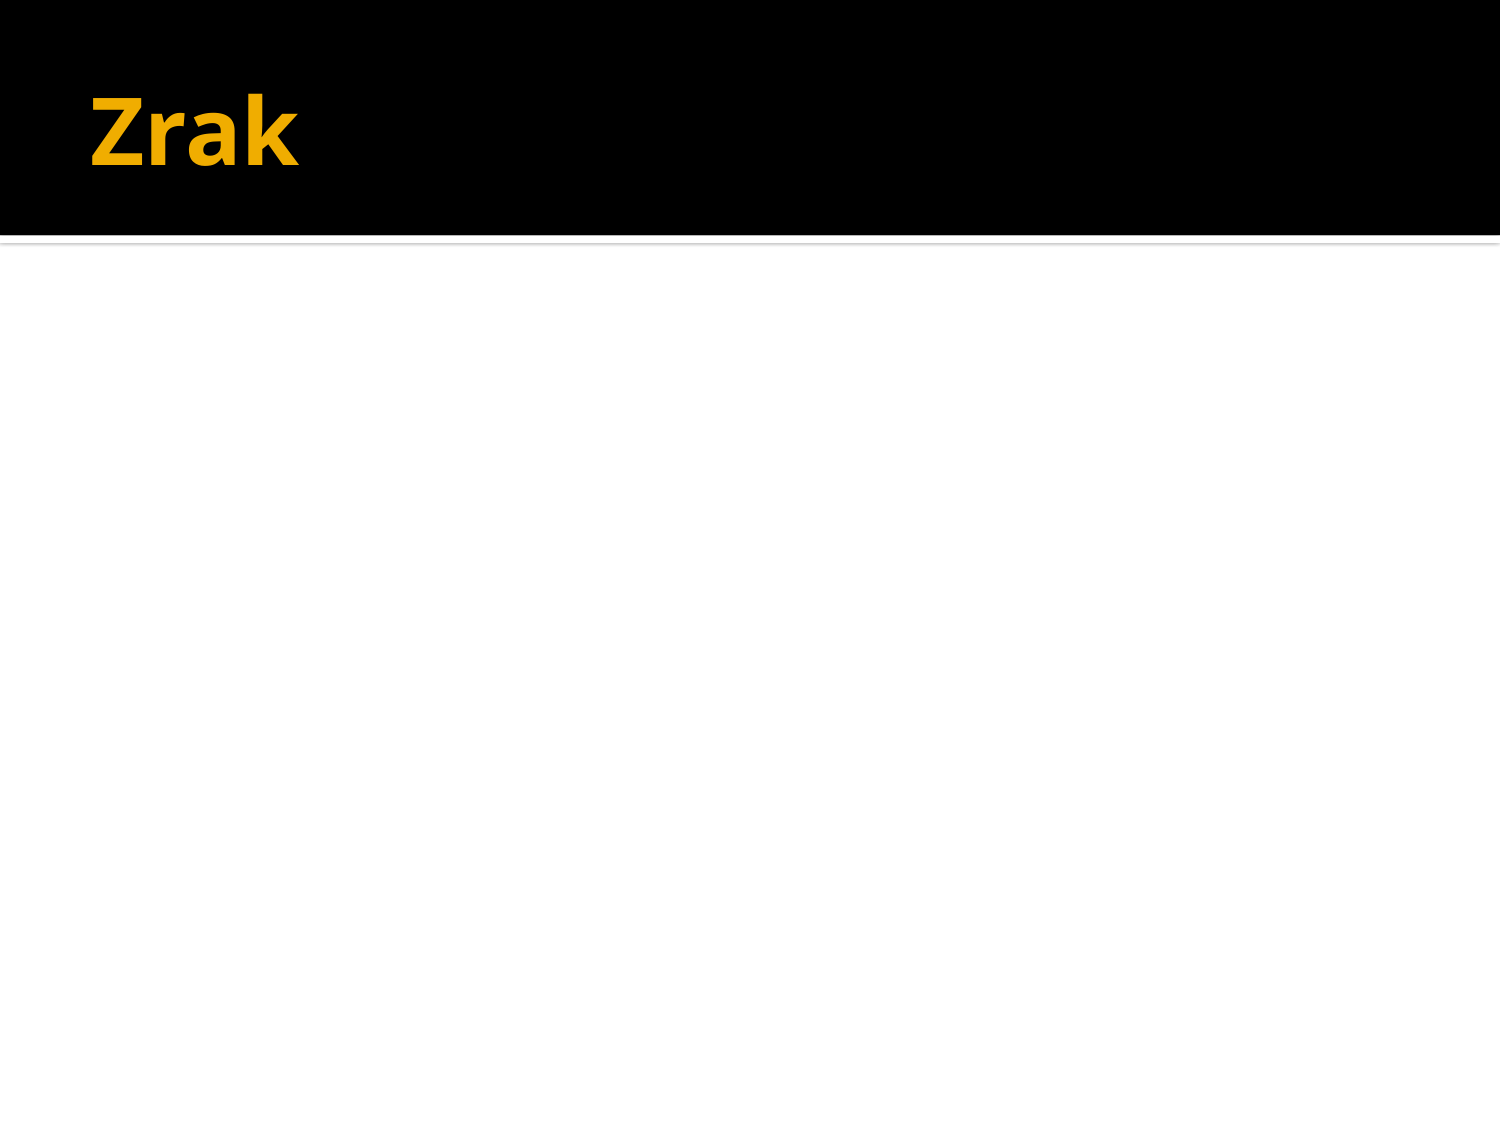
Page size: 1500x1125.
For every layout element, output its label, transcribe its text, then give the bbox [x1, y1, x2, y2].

title Zrak [75, 25, 1425, 231]
